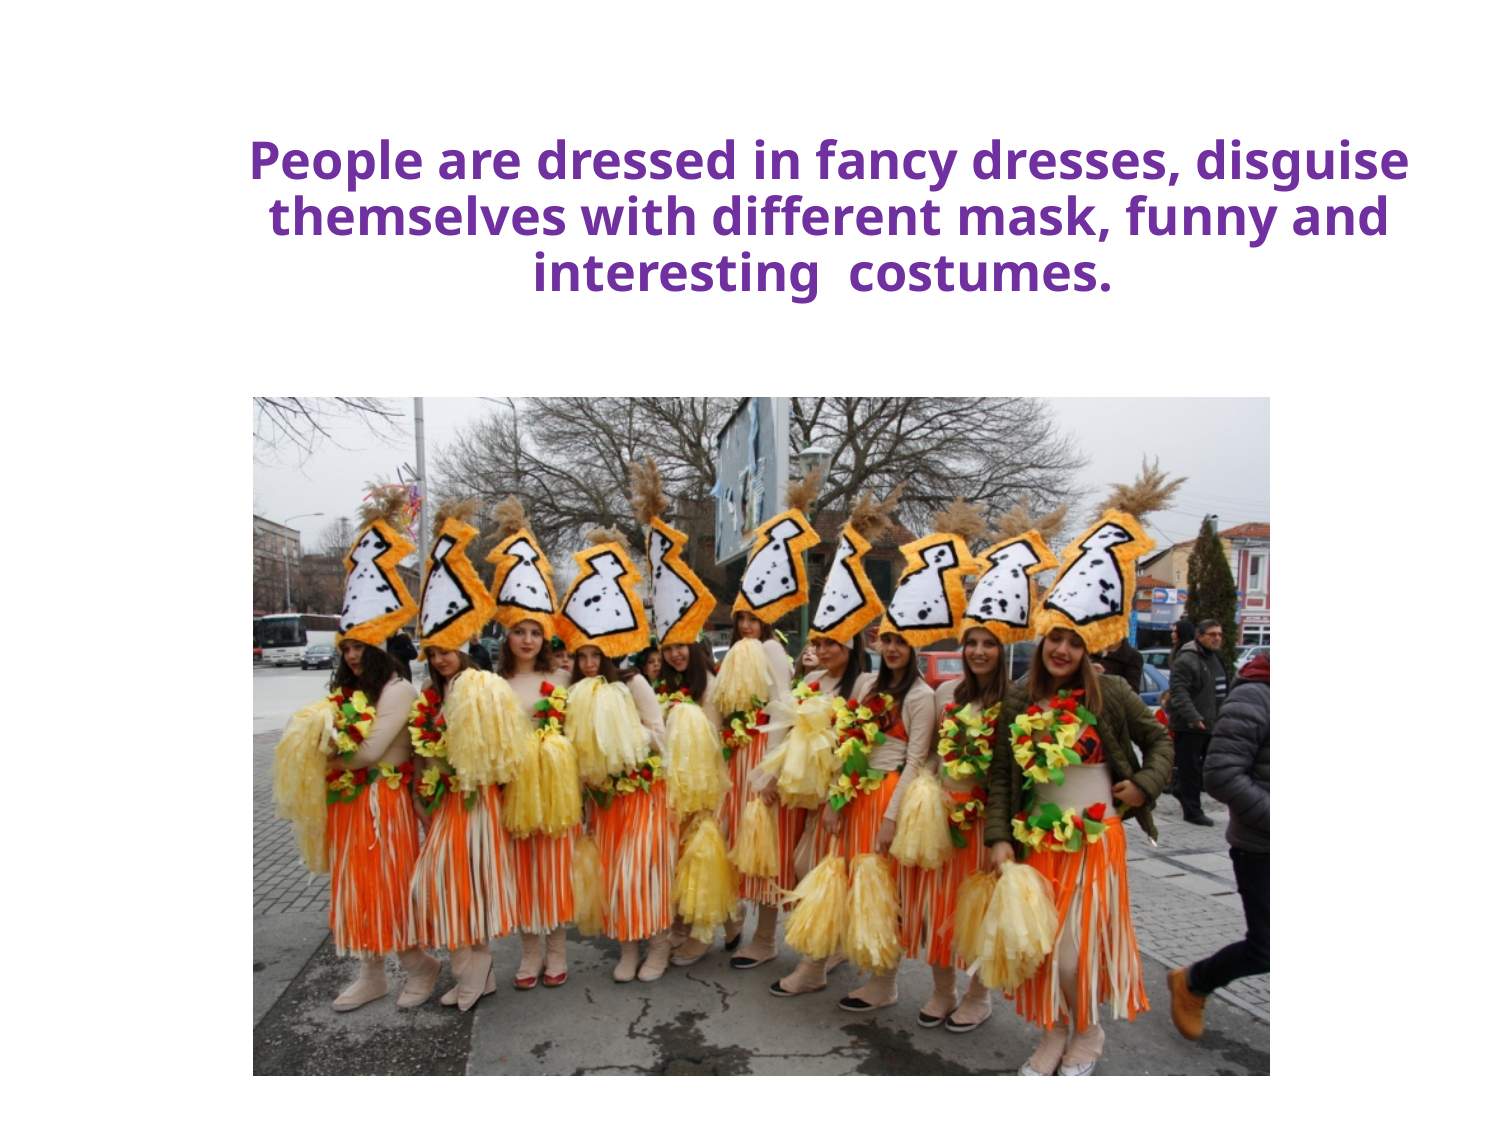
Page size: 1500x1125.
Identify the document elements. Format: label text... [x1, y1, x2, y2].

picture [253, 397, 1270, 1076]
title People are dressed in fancy dresses, disguise themselves with different mask, funny and interesting costumes. [206, 125, 1454, 313]
